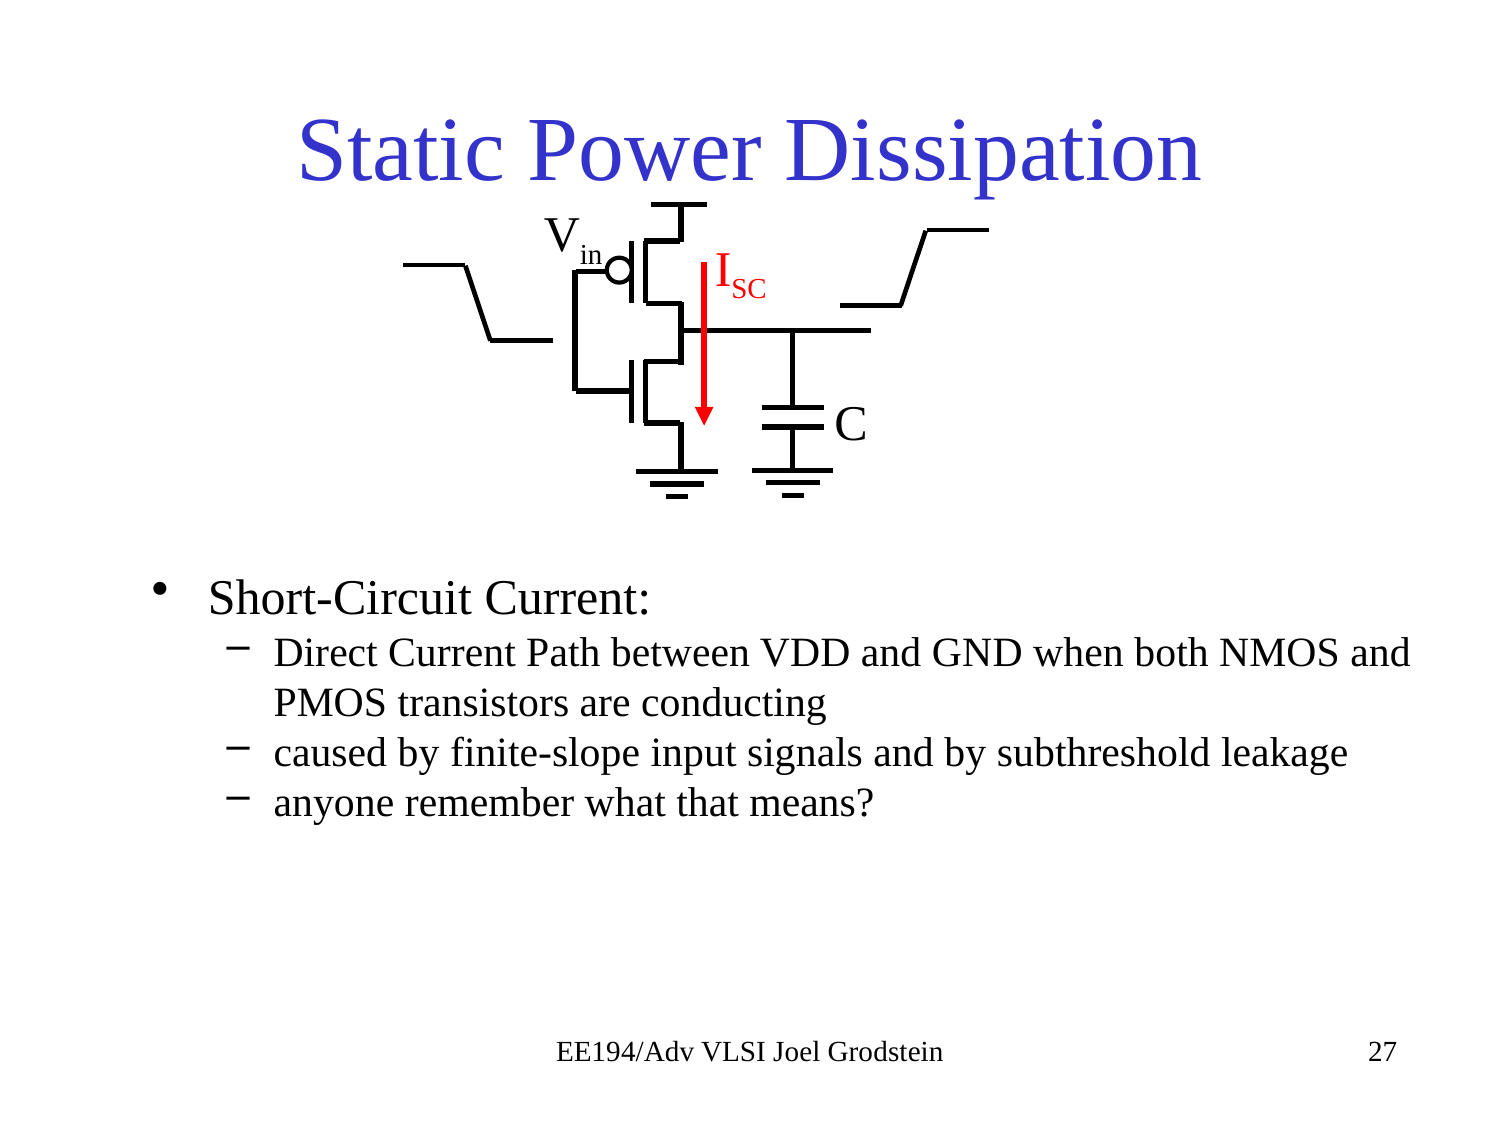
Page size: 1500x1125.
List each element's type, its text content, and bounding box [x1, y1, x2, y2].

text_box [465, 265, 491, 341]
text_box [608, 278, 627, 285]
footer EE194/Adv VLSI Joel Grodstein [512, 1024, 988, 1101]
text_box ISC [699, 228, 825, 312]
text_box C [819, 383, 896, 458]
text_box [900, 230, 926, 306]
title Static Power Dissipation [112, 50, 1388, 238]
list Short-Circuit Current: Direct Current Path between VDD and GND when both NMOS and PMOS transistors are conducting caused by finite-slope input signals and by subthreshold leakage anyone remember what that means? [136, 556, 1450, 911]
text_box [751, 469, 834, 496]
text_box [636, 471, 718, 497]
text_box Vin [529, 194, 631, 278]
